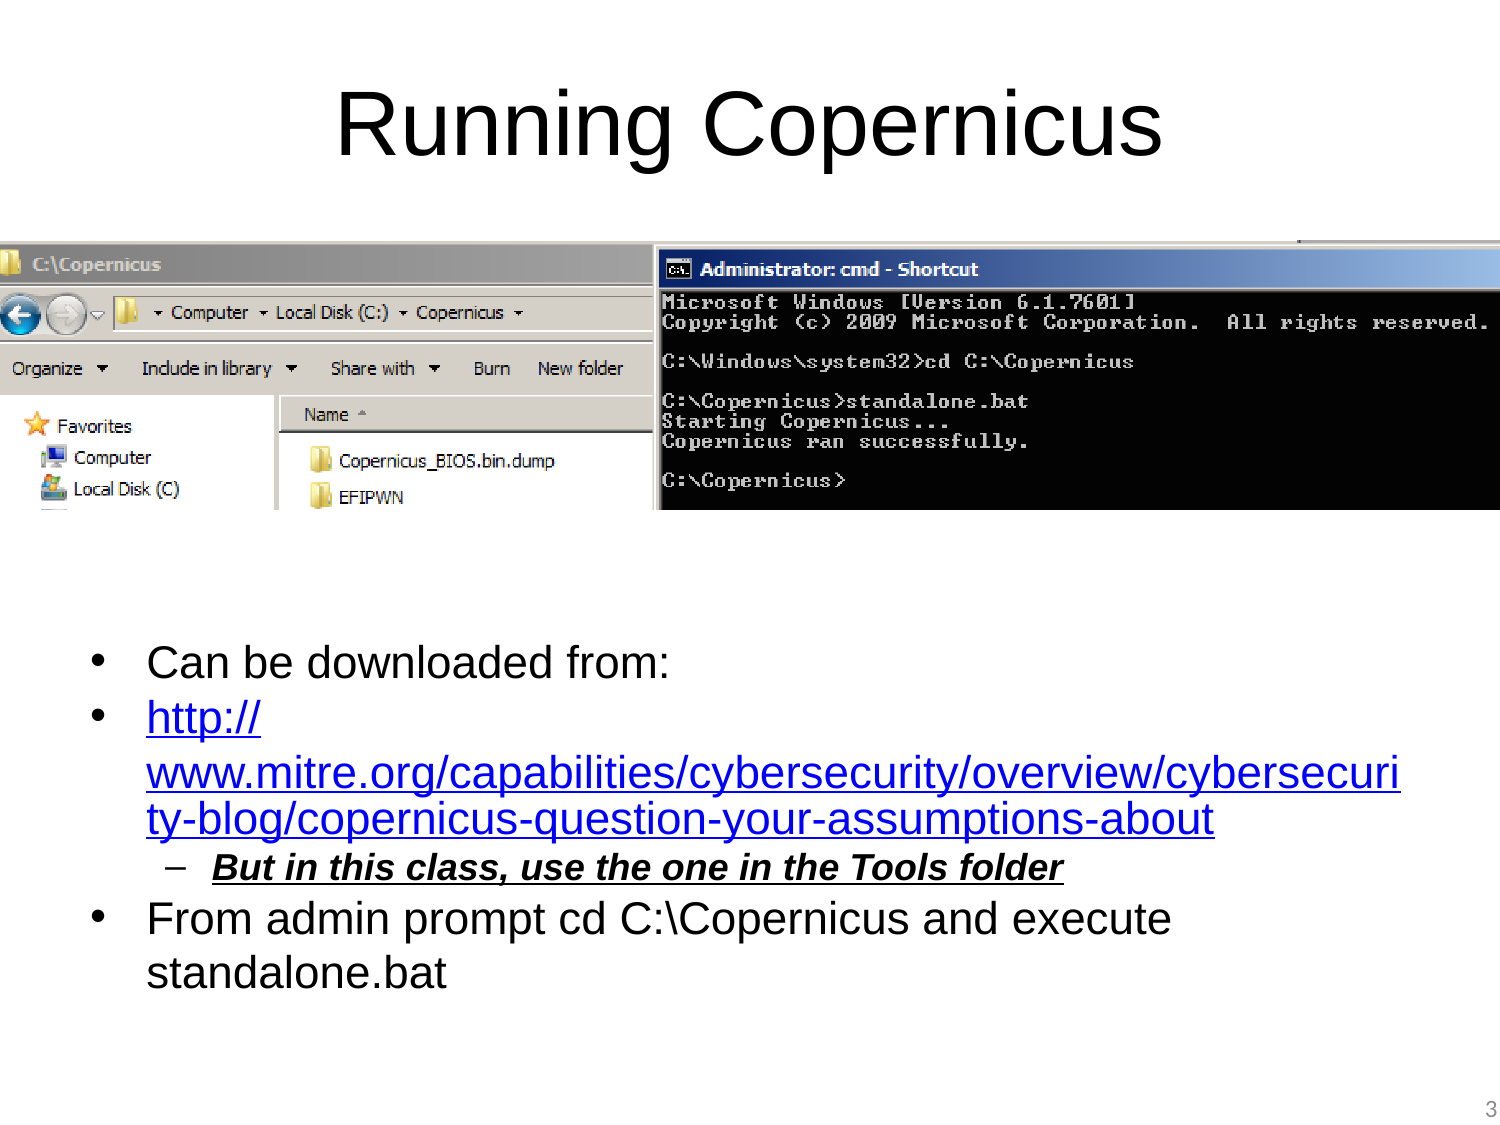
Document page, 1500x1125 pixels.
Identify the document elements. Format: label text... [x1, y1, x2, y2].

slide_number 3 [1162, 1077, 1500, 1125]
list Can be downloaded from: http://www.mitre.org/capabilities/cybersecurity/overview/cybersecurity-blog/copernicus-question-your-assumptions-about But in this class, use the one in the Tools folder From admin prompt cd C:\Copernicus and execute standalone.bat [75, 624, 1425, 1100]
title Running Copernicus [75, 24, 1425, 213]
picture [0, 240, 1500, 511]
